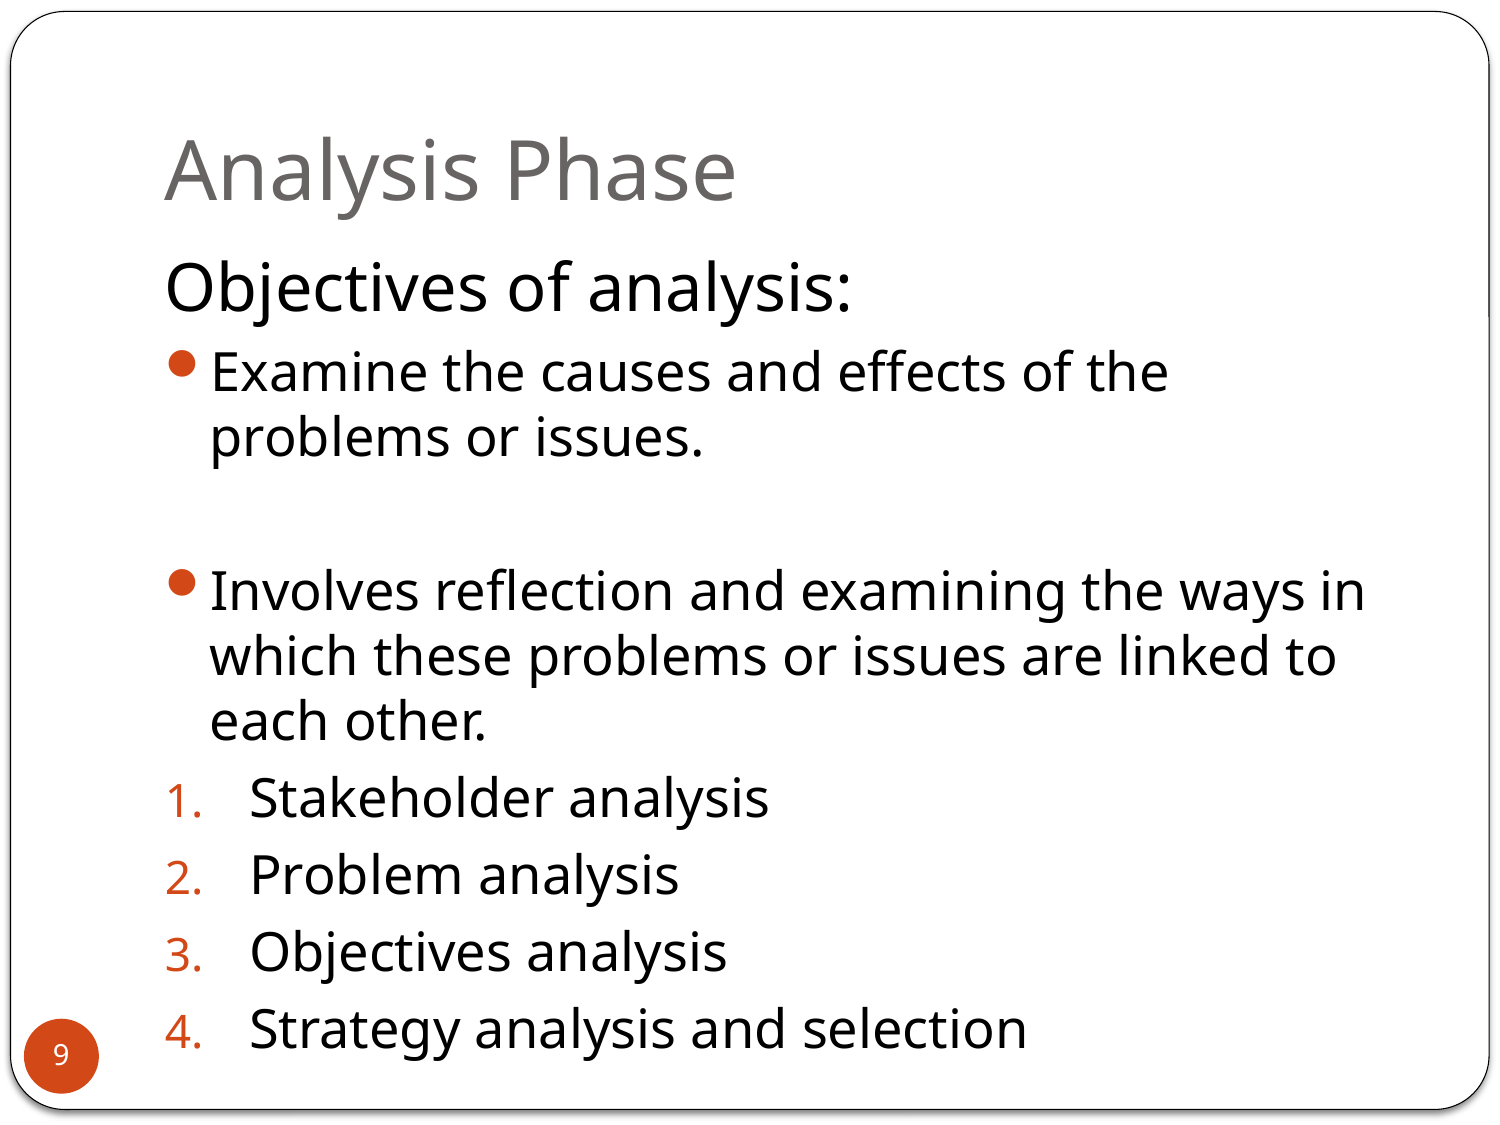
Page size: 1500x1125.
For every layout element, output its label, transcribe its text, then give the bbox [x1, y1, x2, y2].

title Analysis Phase [150, 45, 1425, 233]
footer [150, 1012, 800, 1088]
list Objectives of analysis: Examine the causes and effects of the problems or issues. Involves reflection and examining the ways in which these problems or issues are linked to each other. Stakeholder analysis Problem analysis Objectives analysis Strategy analysis and selection [150, 237, 1425, 988]
slide_number 9 [23, 1018, 99, 1094]
slide_number [1012, 1015, 1419, 1094]
